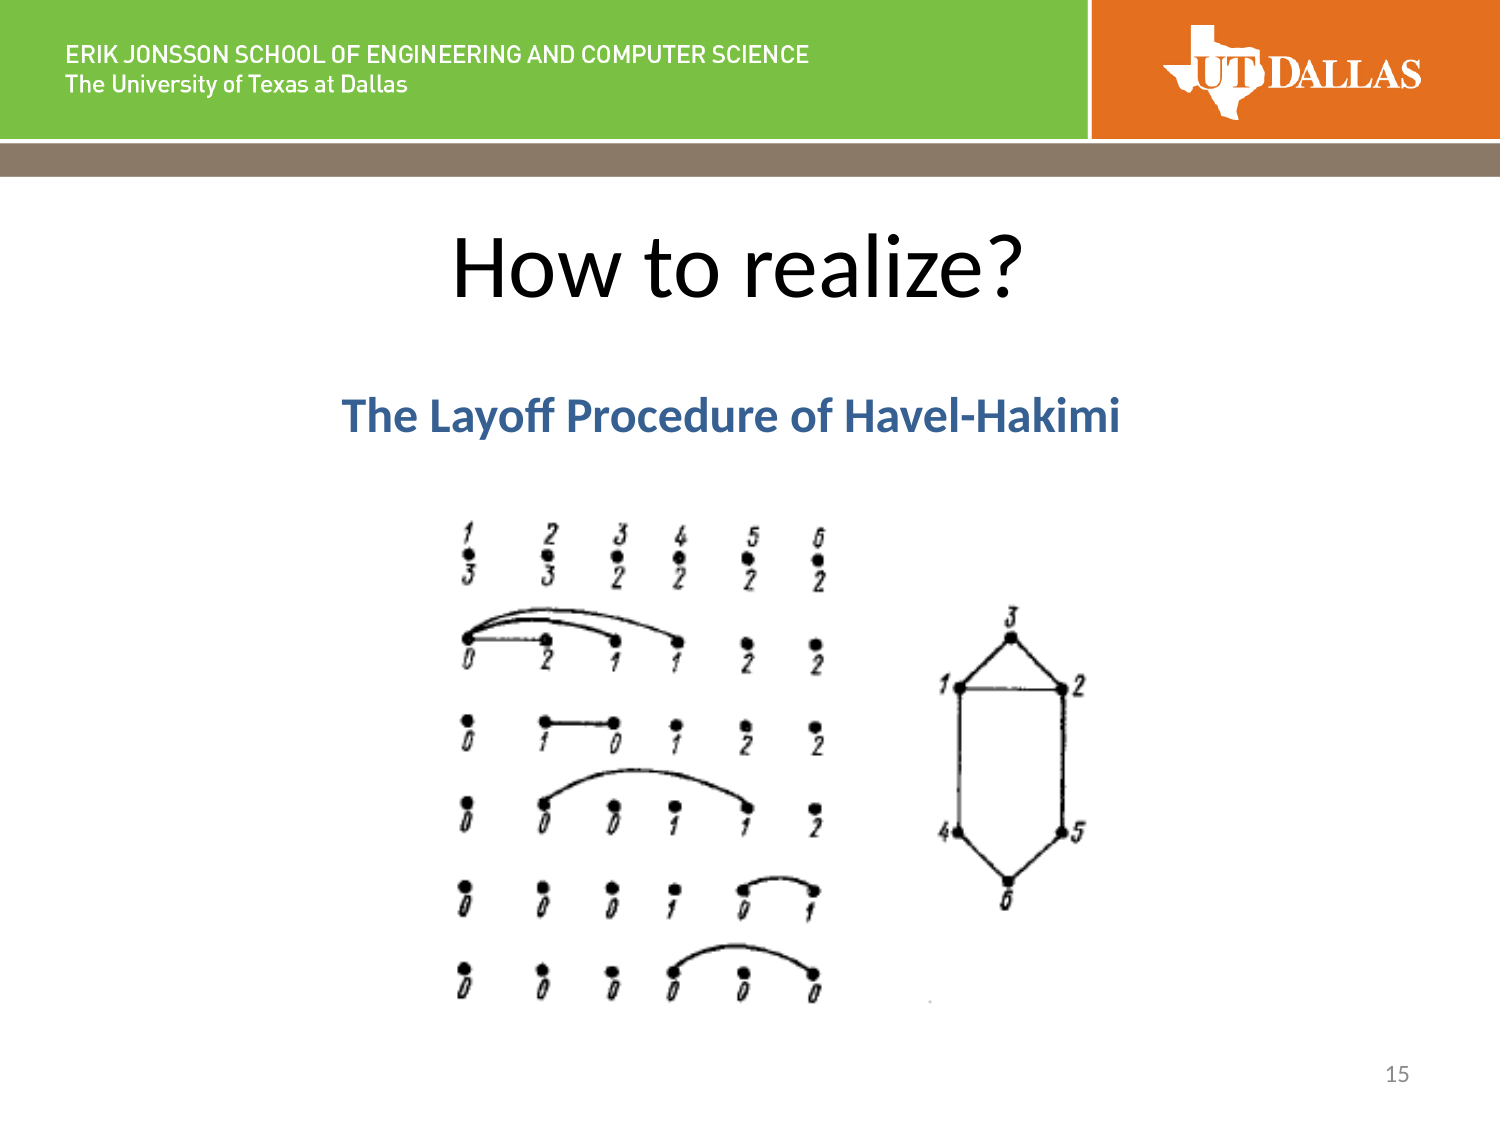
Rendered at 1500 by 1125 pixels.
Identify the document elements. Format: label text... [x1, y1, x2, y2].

text_box The Layoff Procedure of Havel-Hakimi [195, 375, 1268, 451]
slide_number 15 [1074, 1042, 1425, 1103]
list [289, 435, 1207, 1029]
title How to realize? [75, 166, 1425, 355]
picture [0, 0, 1500, 1125]
